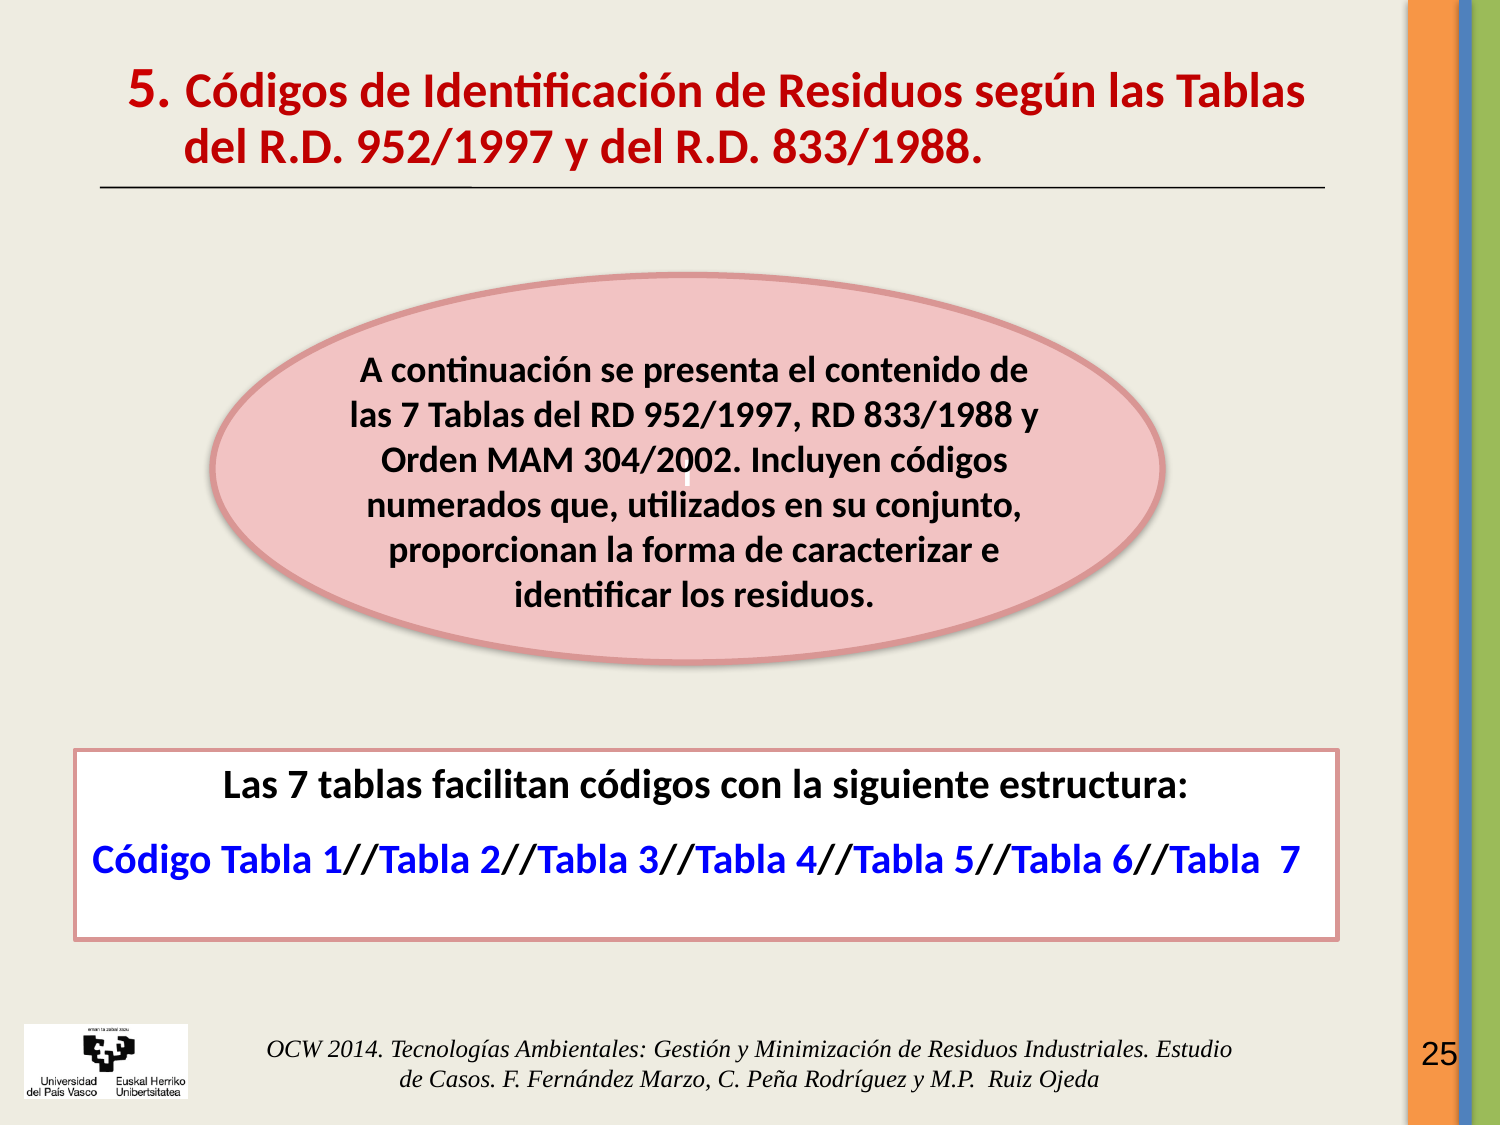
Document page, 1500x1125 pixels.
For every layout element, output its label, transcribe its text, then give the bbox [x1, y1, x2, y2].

text_box l [397, 623, 978, 664]
picture [24, 1024, 188, 1100]
text_box 5. Códigos de Identificación de Residuos según las Tablas del R.D. 952/1997 y del R.D. 833/1988. [112, 49, 1350, 182]
text_box l [1063, 349, 1164, 589]
text_box l [211, 349, 312, 589]
text_box Las 7 tablas facilitan códigos con la siguiente estructura: Código Tabla 1//Tabla 2//Tabla 3//Tabla 4//Tabla 5//Tabla 6//Tabla 7 [74, 749, 1338, 940]
text_box OCW 2014. Tecnologías Ambientales: Gestión y Minimización de Residuos Industriales. Estudio de Casos. F. Fernández Marzo, C. Peña Rodríguez y M.P. Ruiz Ojeda [249, 1025, 1250, 1101]
text_box 25 [1406, 1025, 1500, 1104]
text_box A continuación se presenta el contenido de las 7 Tablas del RD 952/1997, RD 833/1988 y Orden MAM 304/2002. Incluyen códigos numerados que, utilizados en su conjunto, proporcionan la forma de caracterizar e identificar los residuos. [312, 337, 1063, 623]
text_box l [337, 274, 1038, 337]
